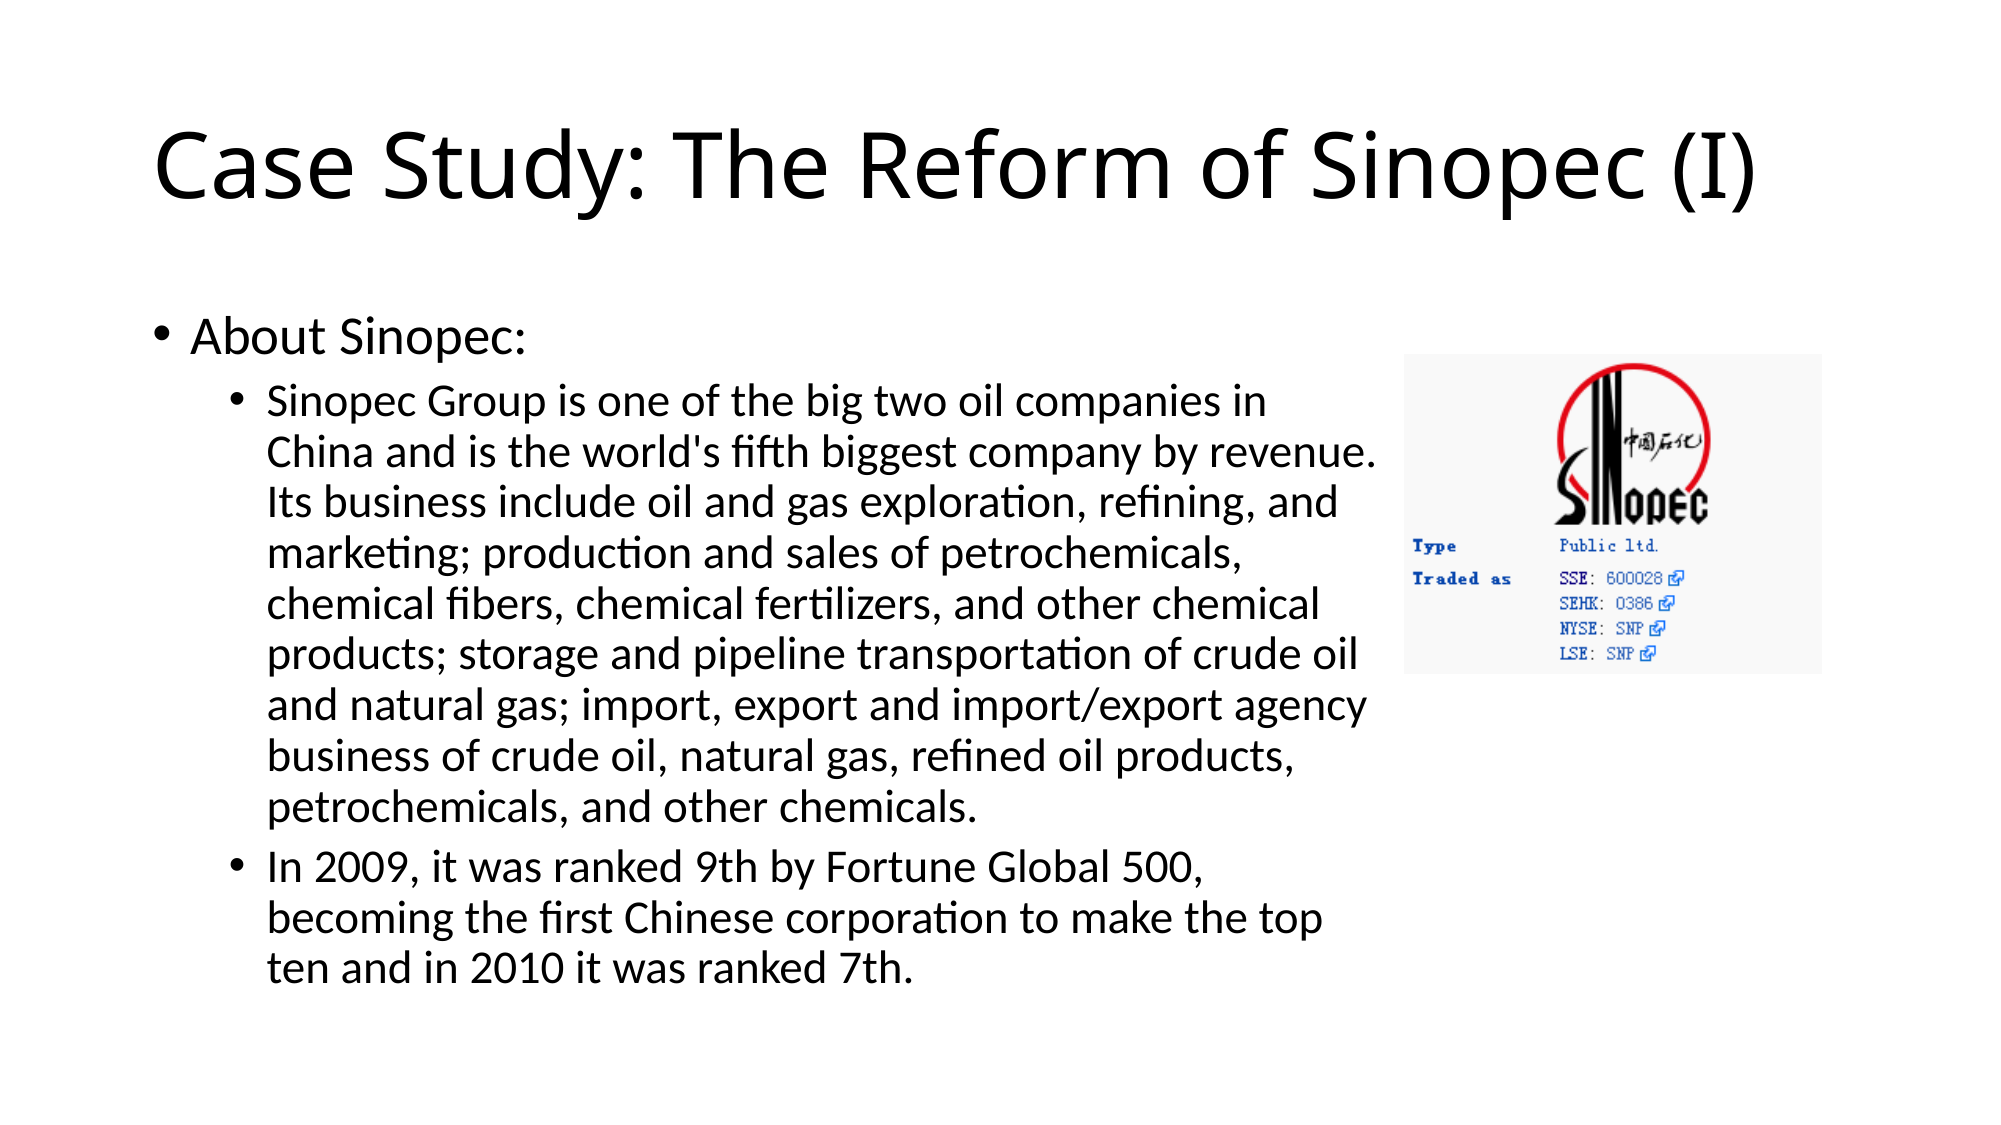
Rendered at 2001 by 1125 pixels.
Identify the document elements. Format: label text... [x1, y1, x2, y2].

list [1404, 354, 1822, 674]
title Case Study: The Reform of Sinopec (I) [137, 59, 1863, 278]
list About Sinopec: Sinopec Group is one of the big two oil companies in China and is the world's fifth biggest company by revenue. Its business include oil and gas exploration, refining, and marketing; production and sales of petrochemicals, chemical fibers, chemical fertilizers, and other chemical products; storage and pipeline transportation of crude oil and natural gas; import, export and import/export agency business of crude oil, natural gas, refined oil products, petrochemicals, and other chemicals. In 2009, it was ranked 9th by Fortune Global 500, becoming the first Chinese corporation to make the top ten and in 2010 it was ranked 7th. [137, 299, 1400, 1014]
